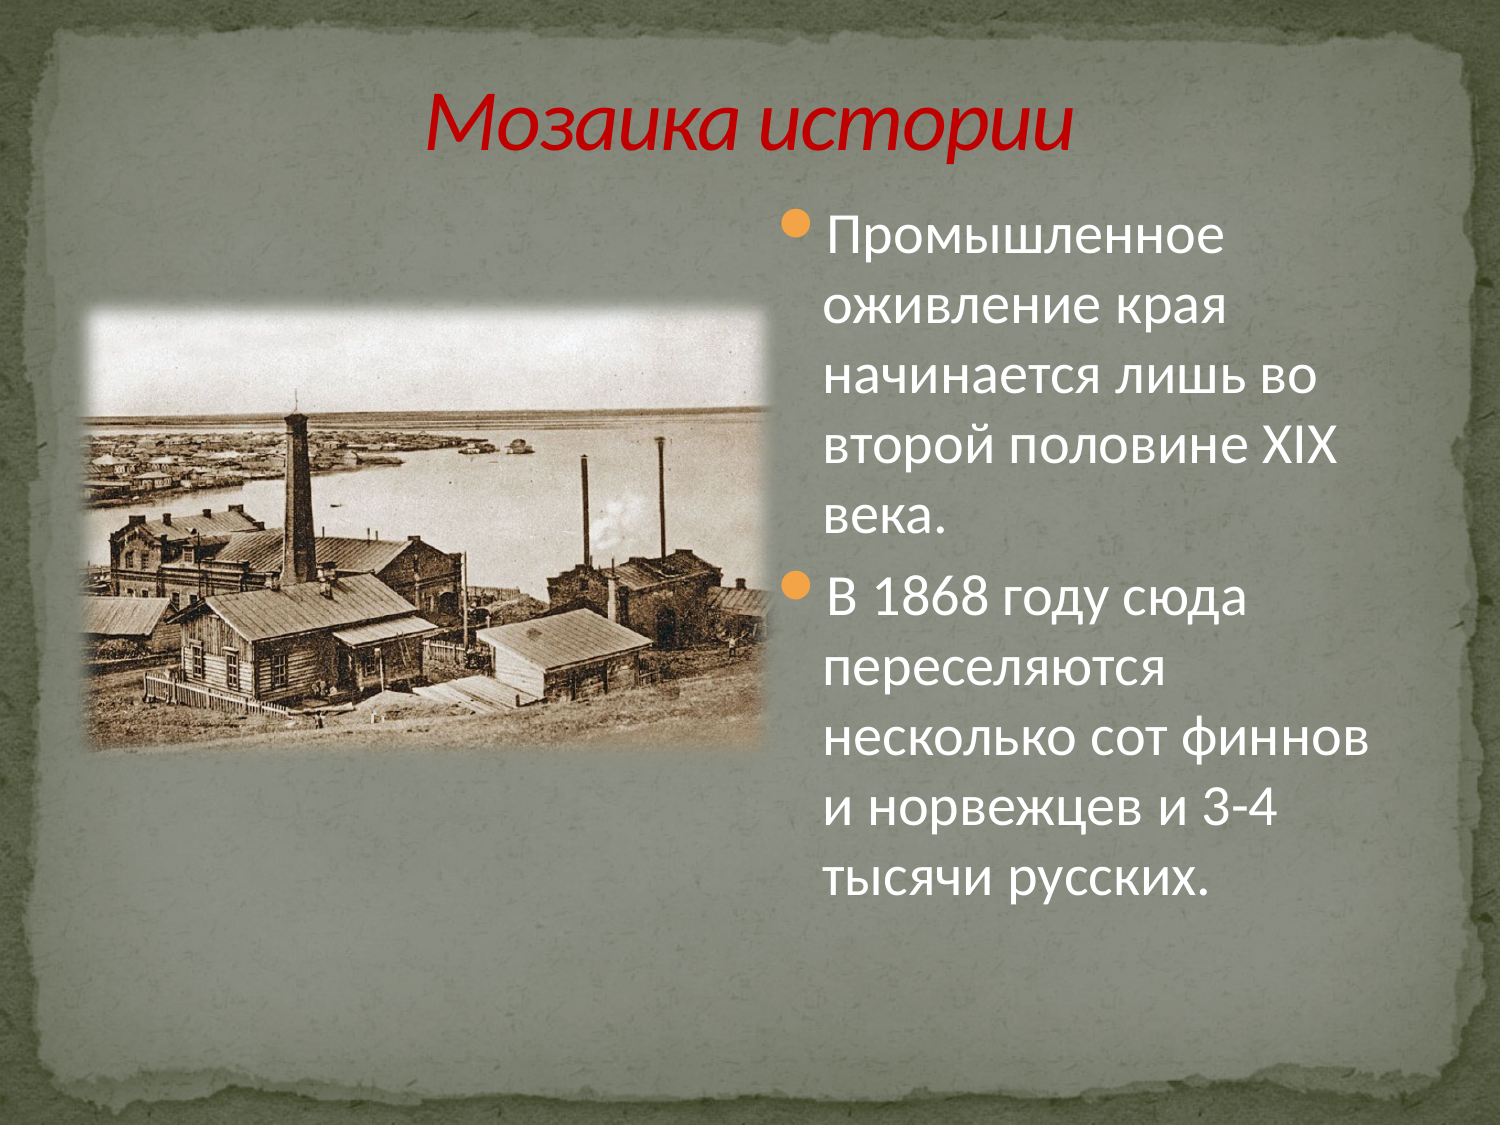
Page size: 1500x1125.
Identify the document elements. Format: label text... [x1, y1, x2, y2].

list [73, 294, 779, 765]
title Мозаика истории [74, 24, 1425, 176]
list Промышленное оживление края начинается лишь во второй половине XIX века. В 1868 году сюда переселяются несколько сот финнов и норвежцев и 3-4 тысячи русских. [762, 187, 1429, 1000]
